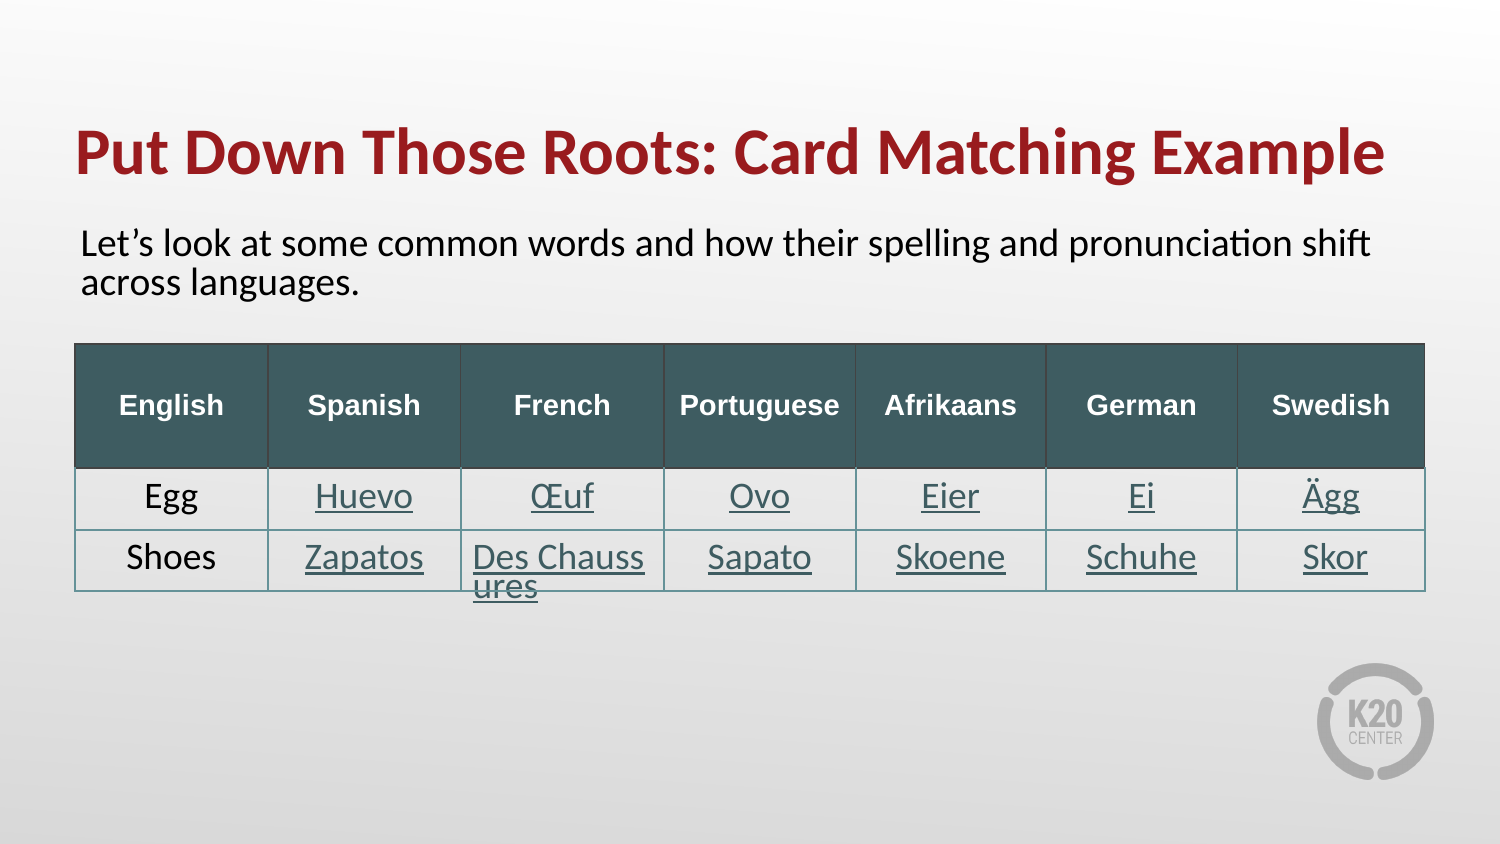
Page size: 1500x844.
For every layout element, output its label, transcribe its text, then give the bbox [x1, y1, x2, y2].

table_header Portuguese [665, 345, 855, 467]
table_cell Eier [857, 469, 1045, 529]
table_header Swedish [1238, 345, 1424, 467]
table_header German [1047, 345, 1237, 467]
table_cell Ägg [1238, 469, 1424, 529]
text_box Put Down Those Roots: Card Matching Example [74, 50, 1425, 191]
table_cell Shoes [76, 531, 267, 590]
table_cell Schuhe [1047, 531, 1236, 590]
table_cell Skor [1238, 531, 1424, 590]
table_cell Zapatos [269, 531, 460, 590]
table_cell Des Chaussures [462, 531, 663, 590]
picture [1300, 646, 1451, 797]
text_box Let’s look at some common words and how their spelling and pronunciation shift across languages. [64, 218, 1400, 315]
table_header French [461, 345, 663, 467]
table_cell Ei [1047, 469, 1236, 529]
table_cell Huevo [269, 469, 460, 529]
table_cell Sapato [665, 531, 855, 590]
table_header Afrikaans [856, 345, 1045, 467]
table_cell Ovo [665, 469, 855, 529]
table_cell Skoene [857, 531, 1045, 590]
table_cell Œuf [462, 469, 663, 529]
table_header Spanish [269, 345, 460, 467]
table_cell Egg [76, 469, 267, 529]
table_header English [76, 345, 267, 467]
